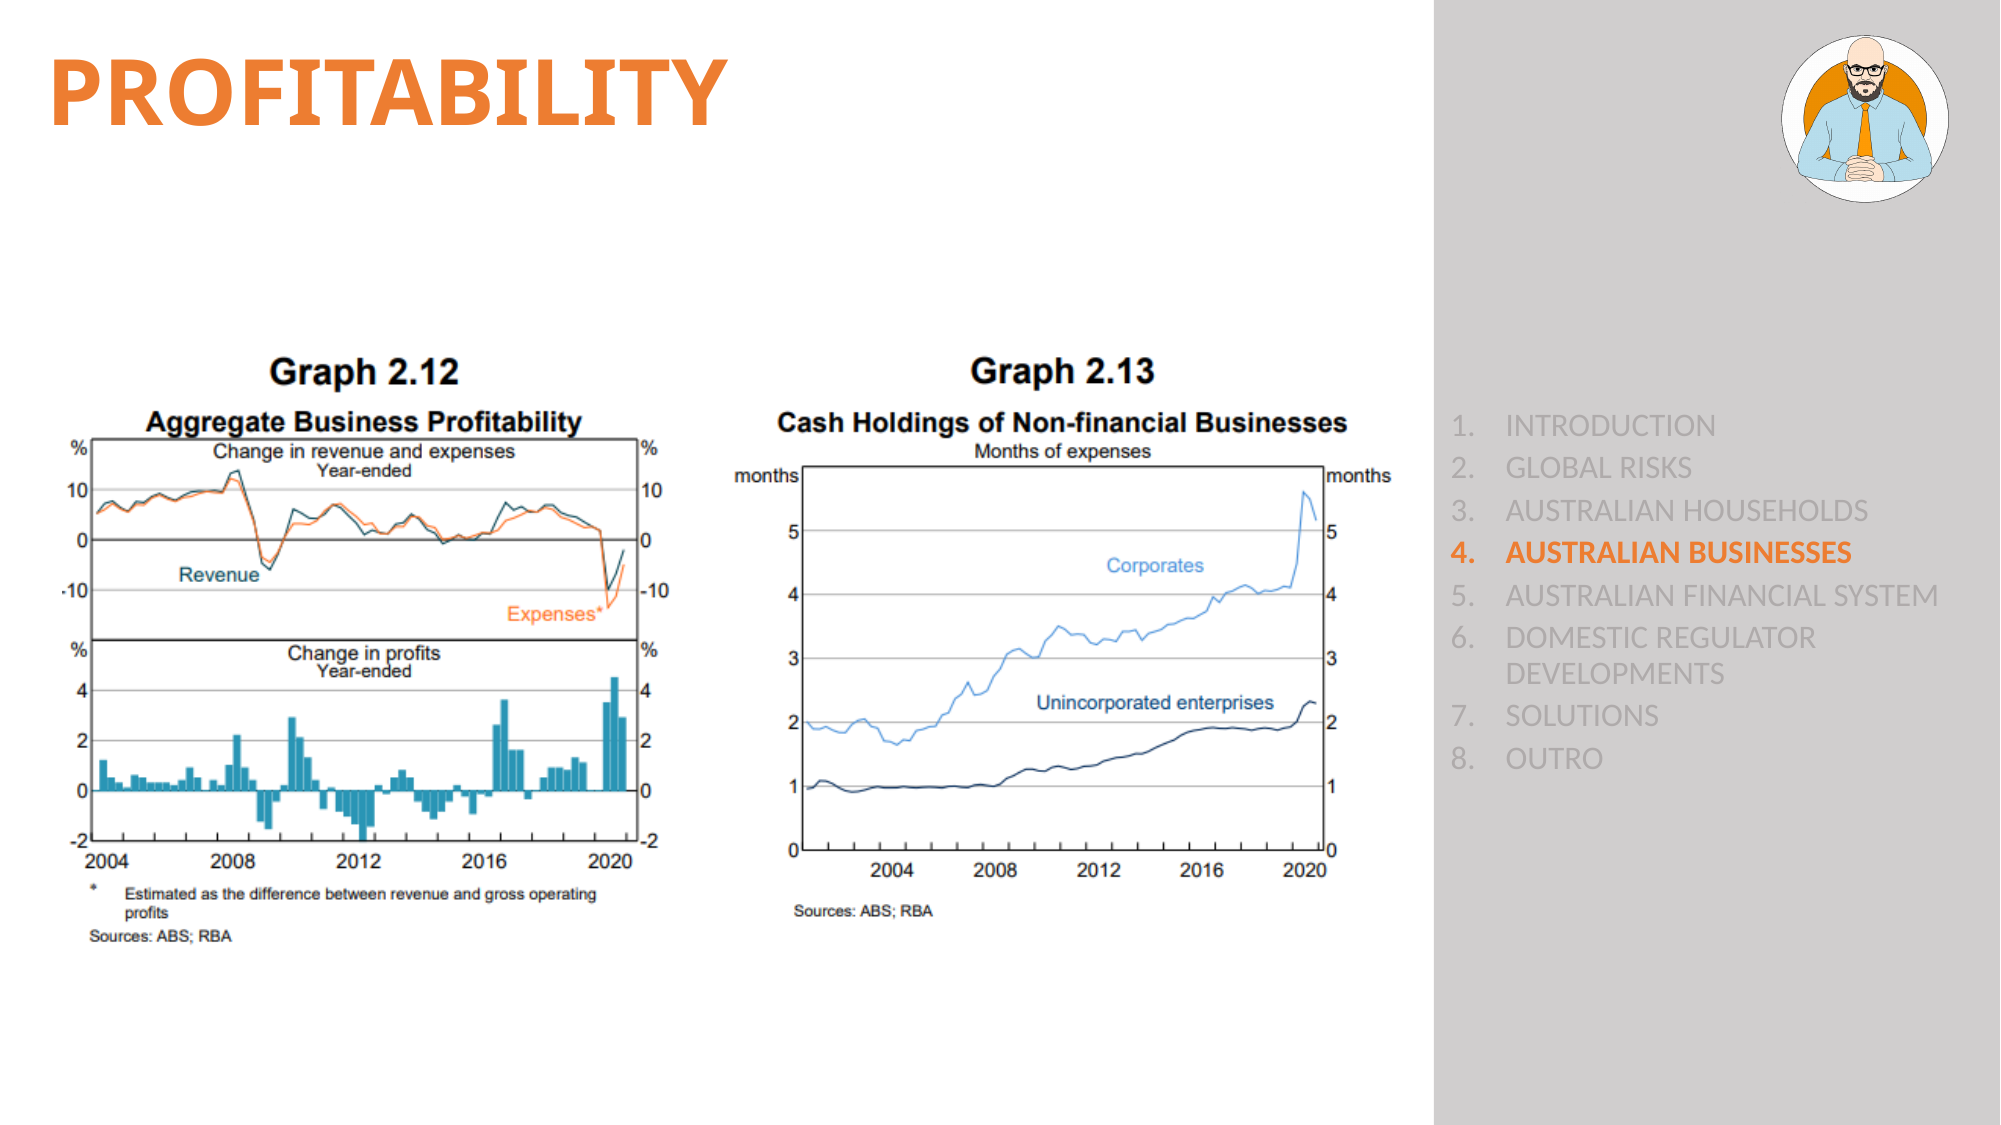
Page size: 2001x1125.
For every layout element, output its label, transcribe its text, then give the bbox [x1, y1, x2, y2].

picture [1780, 33, 1950, 203]
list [62, 355, 677, 953]
title Profitability [31, 13, 1402, 179]
list Introduction Global Risks Australian Households Australian Businesses Australian Financial System Domestic Regulator Developments Solutions Outro [1435, 400, 2000, 787]
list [725, 350, 1402, 967]
